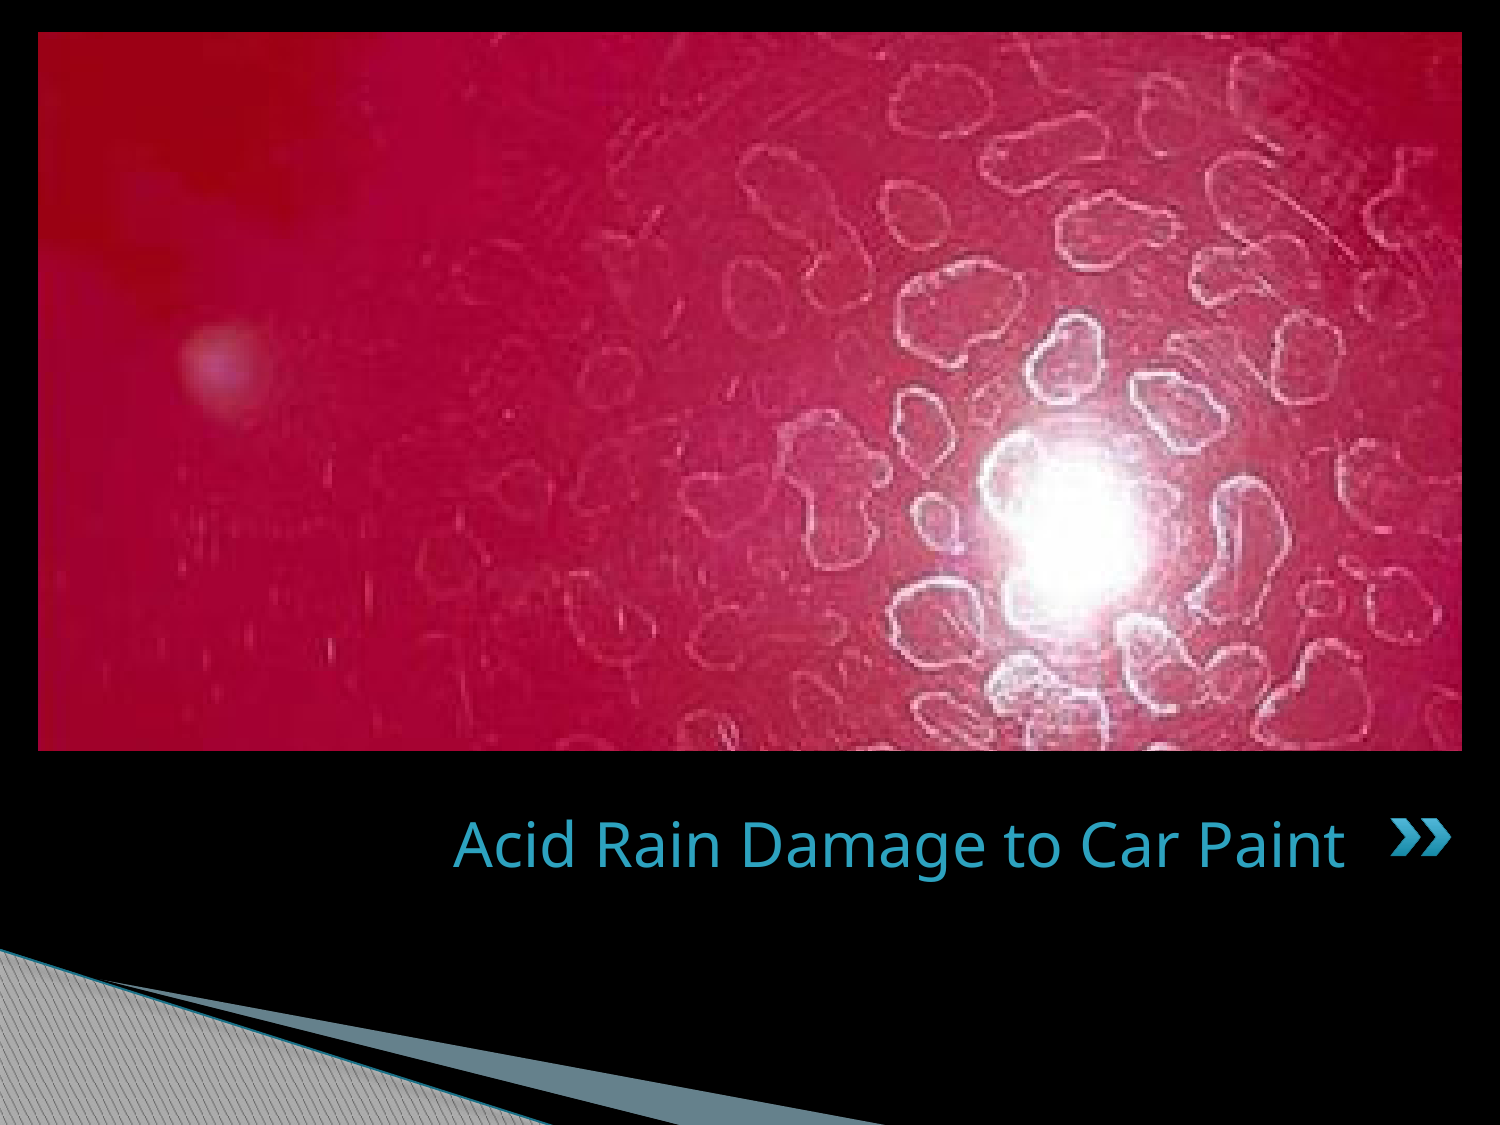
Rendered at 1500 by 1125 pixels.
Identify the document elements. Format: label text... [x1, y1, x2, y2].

picture [37, 30, 1463, 752]
picture [0, 952, 543, 1125]
title Acid Rain Damage to Car Paint [37, 798, 1363, 891]
